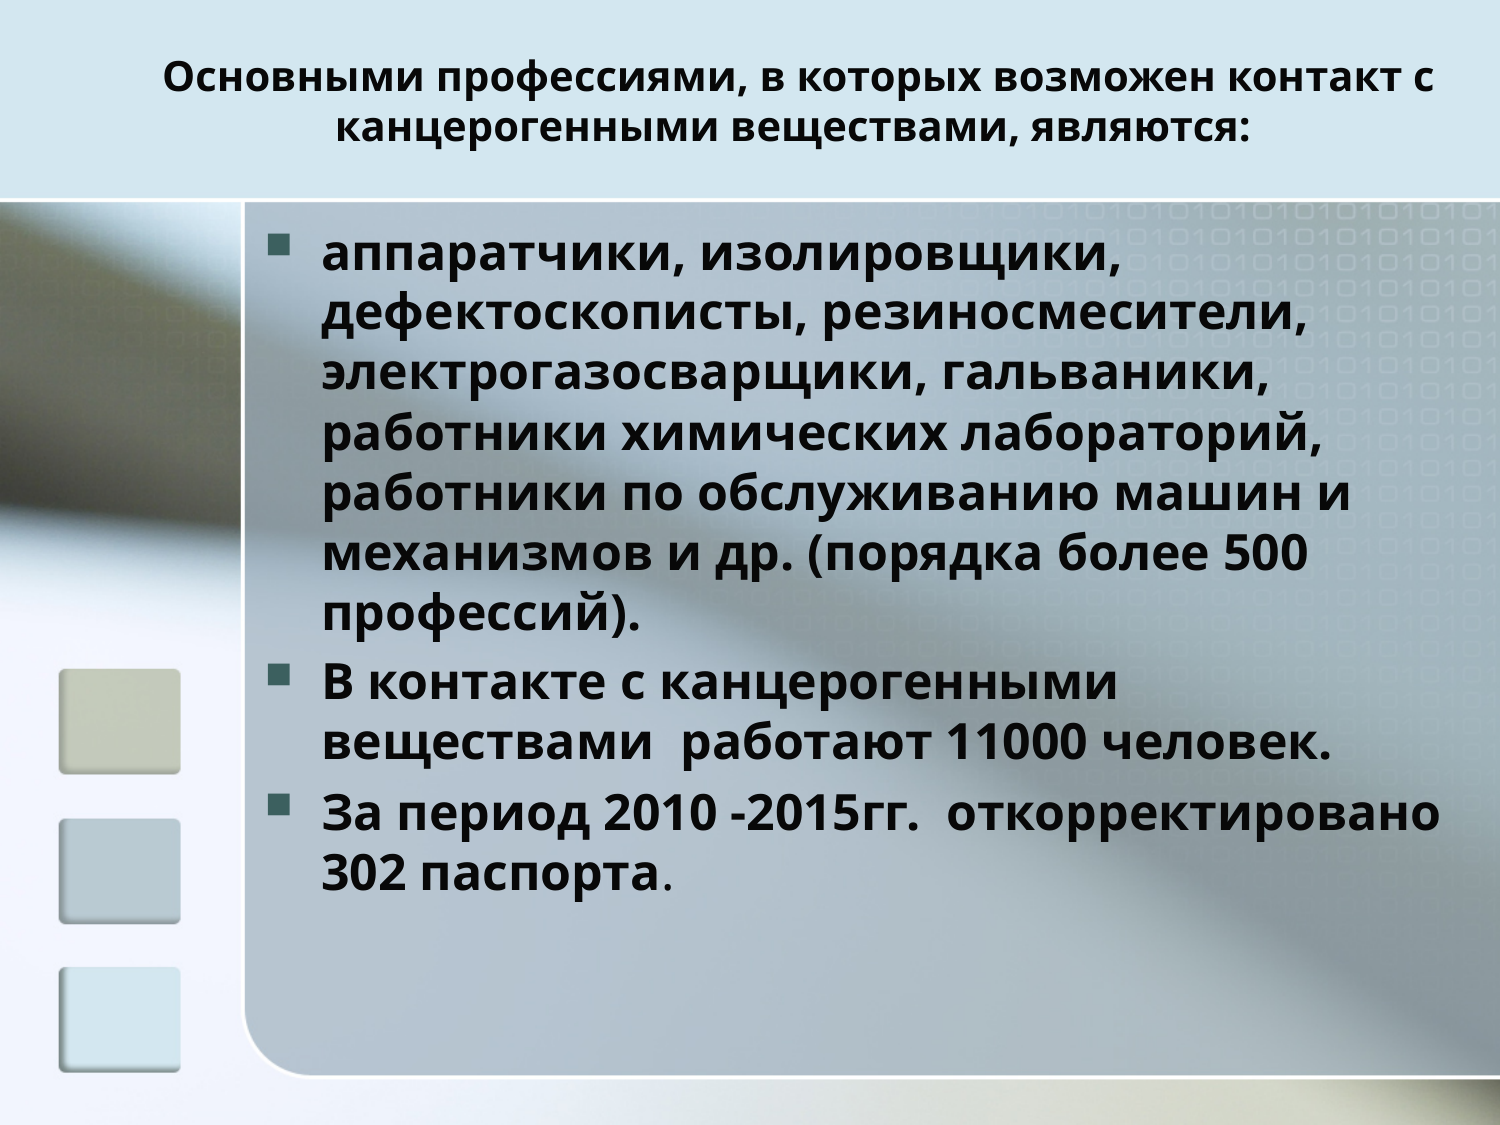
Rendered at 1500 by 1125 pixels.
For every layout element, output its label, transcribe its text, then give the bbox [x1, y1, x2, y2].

list аппаратчики, изолировщики, дефектоскописты, резиносмесители, электрогазосварщики, гальваники, работники химических лабораторий, работники по обслуживанию машин и механизмов и др. (порядка более 500 профессий). В контакте с канцерогенными веществами работают 11000 человек. За период 2010 -2015гг. откорректировано 302 паспорта. [249, 212, 1463, 1075]
picture [0, 0, 1500, 1125]
title Основными профессиями, в которых возможен контакт с канцерогенными веществами, являются: [135, 12, 1461, 188]
